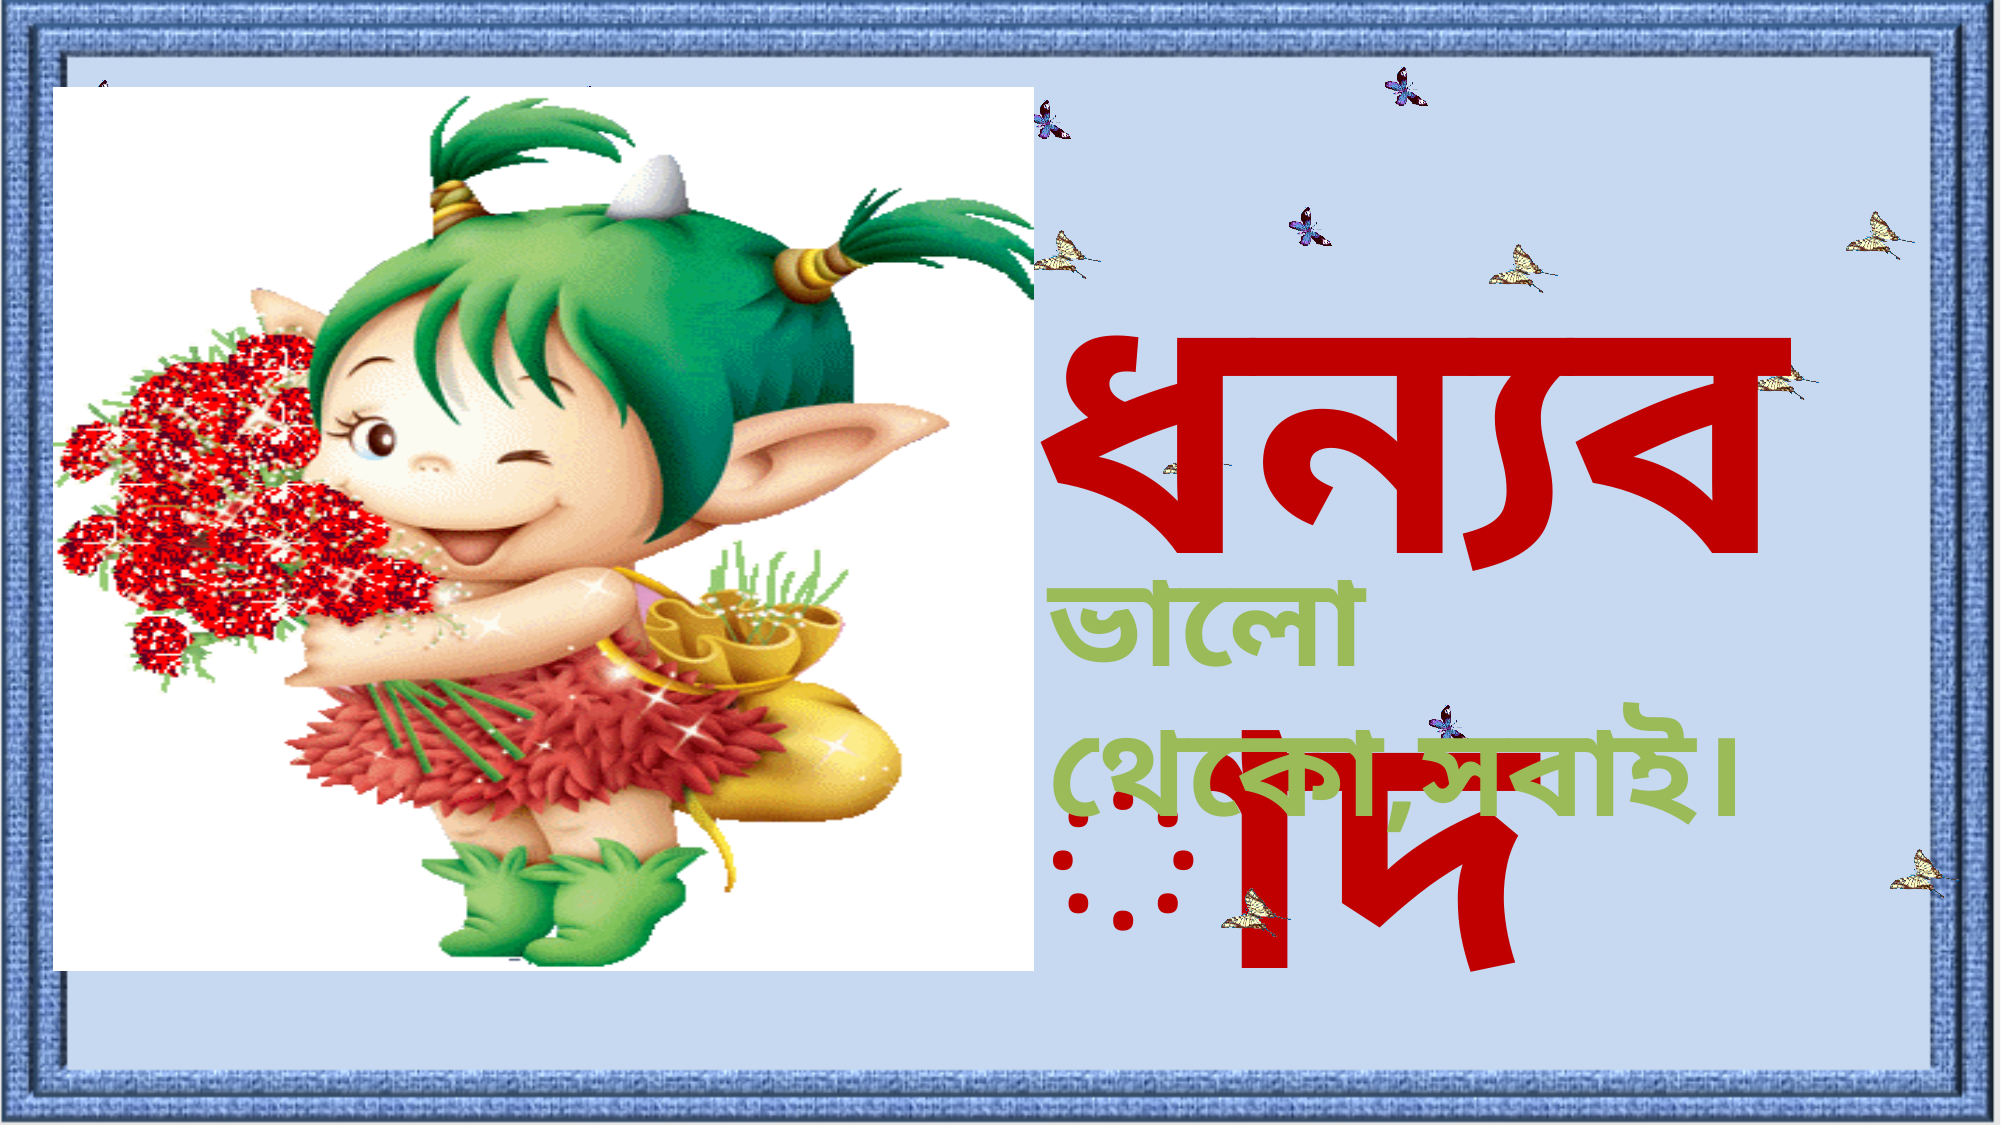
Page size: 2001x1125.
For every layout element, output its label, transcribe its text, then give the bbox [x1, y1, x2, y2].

text_box ভালো থেকো,সবাই। [1039, 533, 1845, 849]
text_box ধন্যবাদ [1020, 849, 1871, 1045]
text_box ধন্যবাদ [1242, 331, 1871, 658]
picture [0, 0, 2001, 1125]
